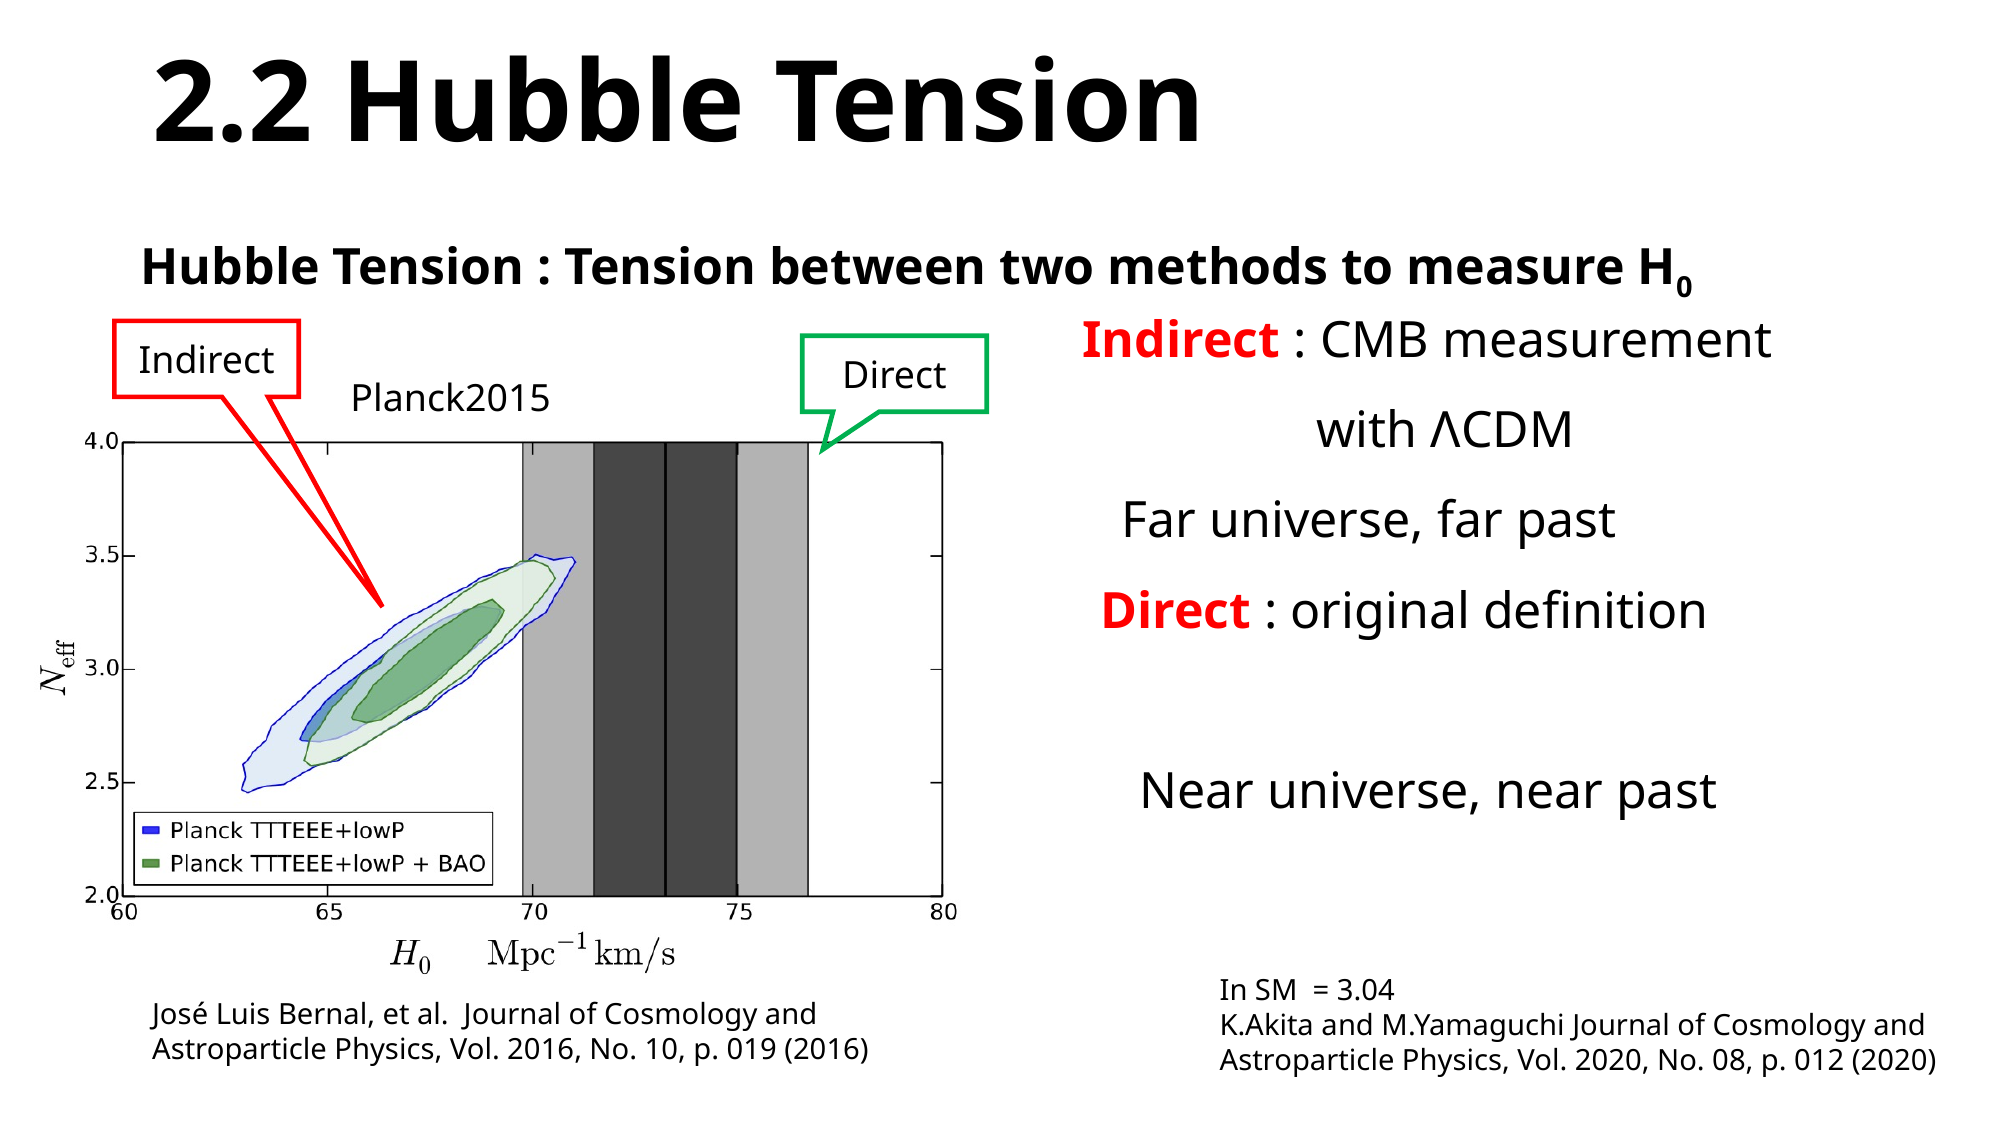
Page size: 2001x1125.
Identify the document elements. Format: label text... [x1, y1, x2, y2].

text_box Planck2015 [335, 366, 567, 404]
text_box Indirect : CMB measurement with ΛCDM Far universe, far past [1067, 269, 1788, 555]
text_box Hubble Tension : Tension between two methods to measure H0 [125, 192, 1901, 311]
text_box Direct [801, 334, 988, 413]
picture [20, 404, 976, 986]
text_box José Luis Bernal, et al. Journal of Cosmology and Astroparticle Physics, Vol. 2016, No. 10, p. 019 (2016) [137, 987, 1005, 1073]
text_box Indirect [113, 319, 300, 404]
title 2.2 Hubble Tension [137, 59, 1315, 150]
